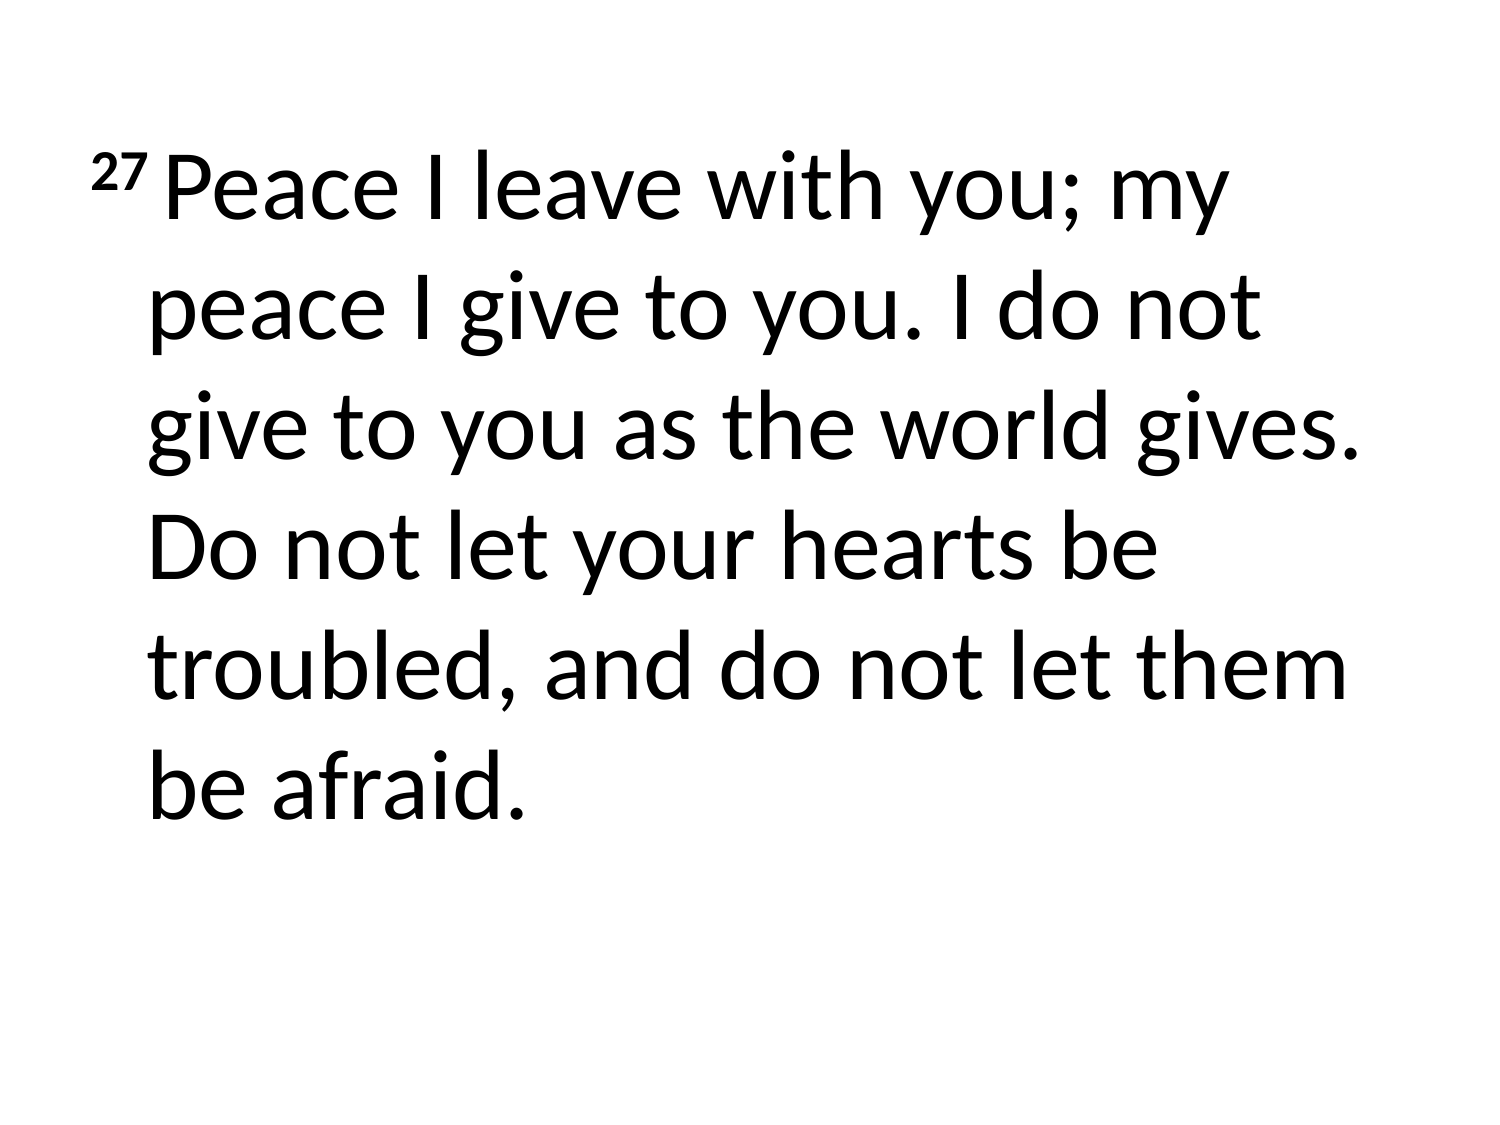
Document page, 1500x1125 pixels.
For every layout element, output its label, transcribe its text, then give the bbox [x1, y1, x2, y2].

list 27 Peace I leave with you; my peace I give to you. I do not give to you as the world gives. Do not let your hearts be troubled, and do not let them be afraid. [75, 112, 1425, 1005]
